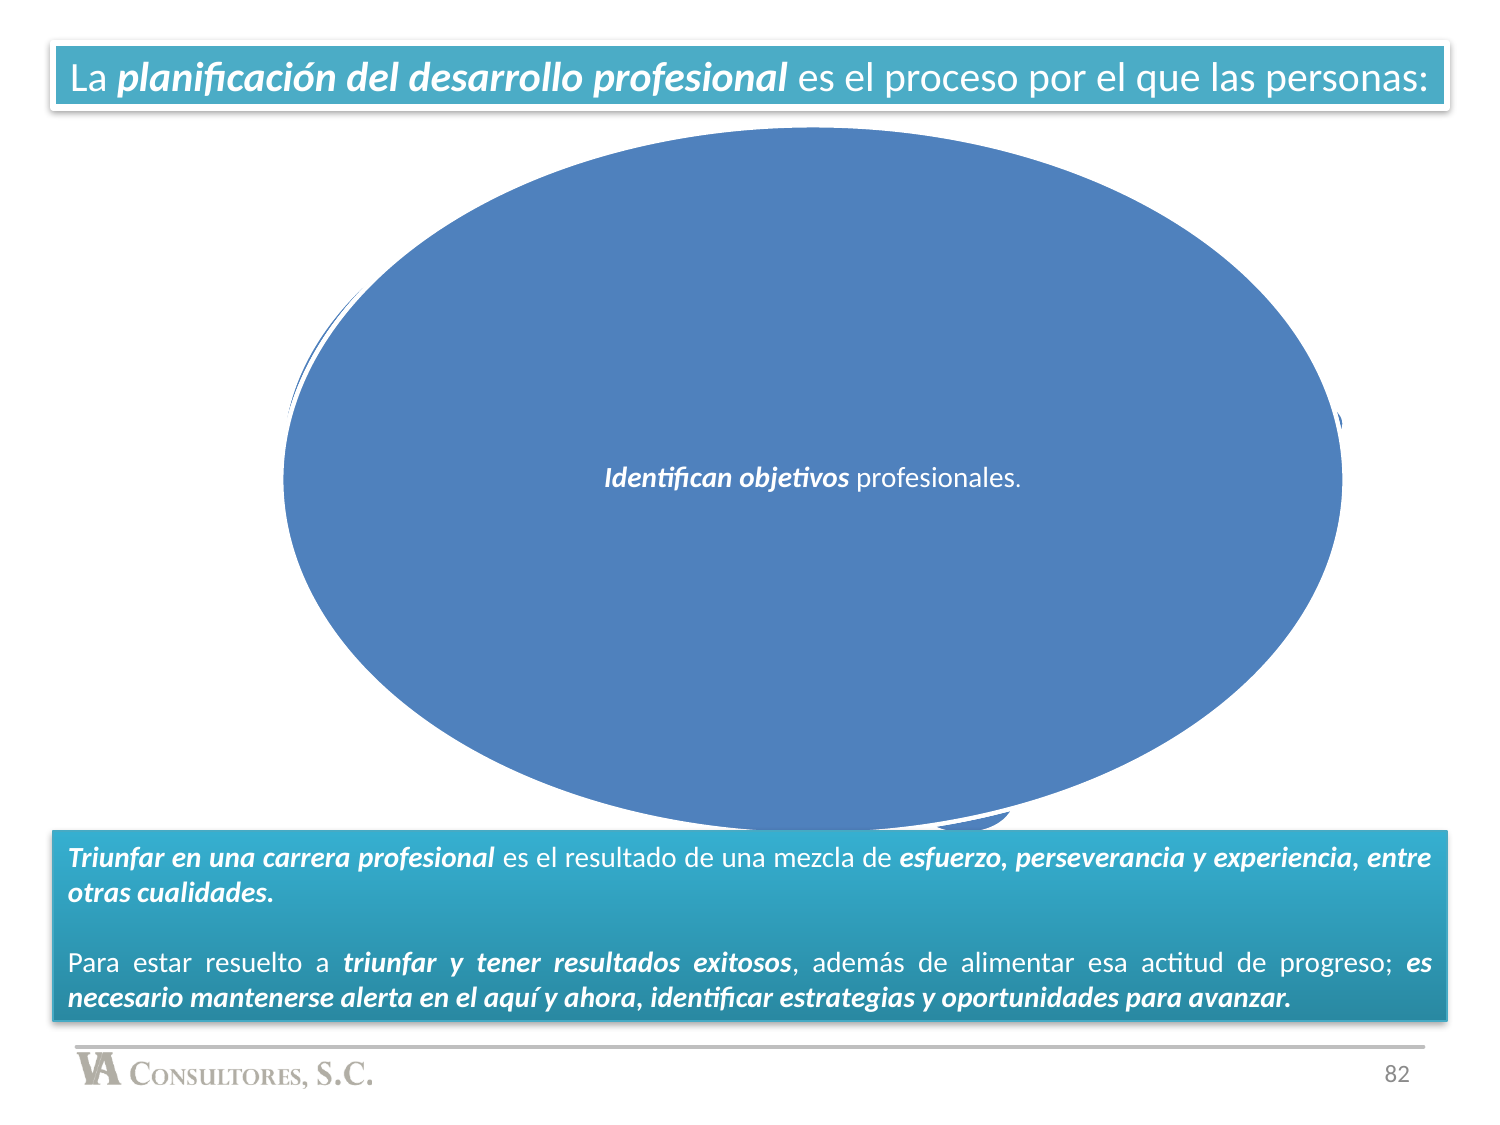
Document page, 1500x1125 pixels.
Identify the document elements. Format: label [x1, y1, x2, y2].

slide_number [1074, 1042, 1425, 1103]
text_box [50, 40, 1450, 111]
text_box [52, 125, 1448, 1022]
